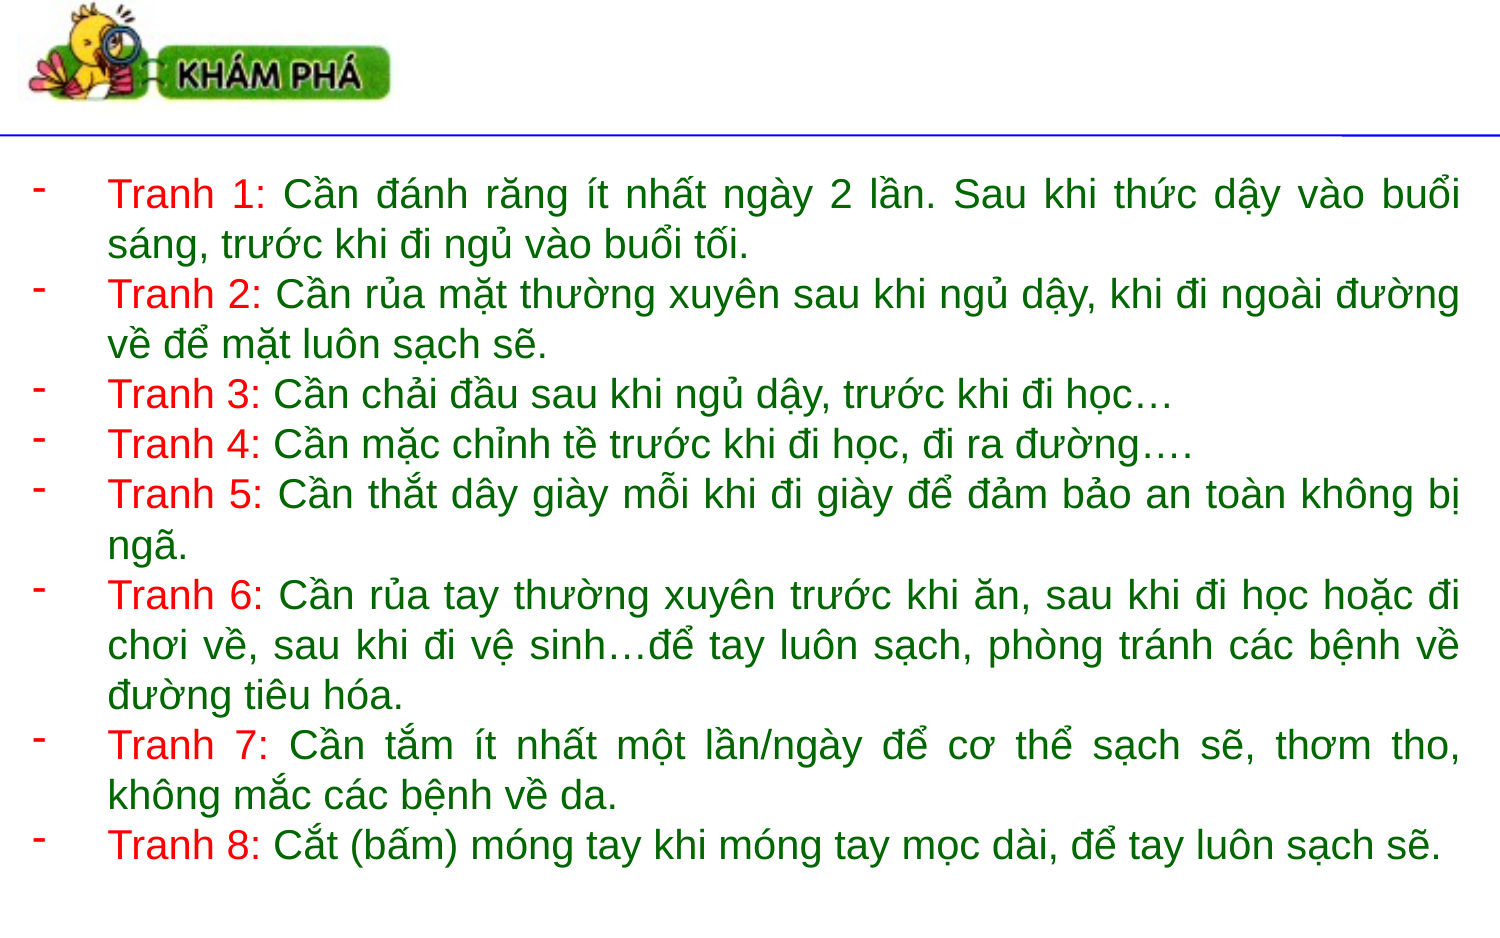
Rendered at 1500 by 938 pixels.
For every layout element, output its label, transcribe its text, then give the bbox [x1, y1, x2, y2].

text_box Tranh 1: Cần đánh răng ít nhất ngày 2 lần. Sau khi thức dậy vào buổi sáng, trước khi đi ngủ vào buổi tối. Tranh 2: Cần rủa mặt thường xuyên sau khi ngủ dậy, khi đi ngoài đường về để mặt luôn sạch sẽ. Tranh 3: Cần chải đầu sau khi ngủ dậy, trước khi đi học… Tranh 4: Cần mặc chỉnh tề trước khi đi học, đi ra đường…. Tranh 5: Cần thắt dây giày mỗi khi đi giày để đảm bảo an toàn không bị ngã. Tranh 6: Cần rủa tay thường xuyên trước khi ăn, sau khi đi học hoặc đi chơi về, sau khi đi vệ sinh…để tay luôn sạch, phòng tránh các bệnh về đường tiêu hóa. Tranh 7: Cần tắm ít nhất một lần/ngày để cơ thể sạch sẽ, thơm tho, không mắc các bệnh về da. Tranh 8: Cắt (bấm) móng tay khi móng tay mọc dài, để tay luôn sạch sẽ. [17, 159, 1477, 875]
picture [17, 0, 401, 117]
